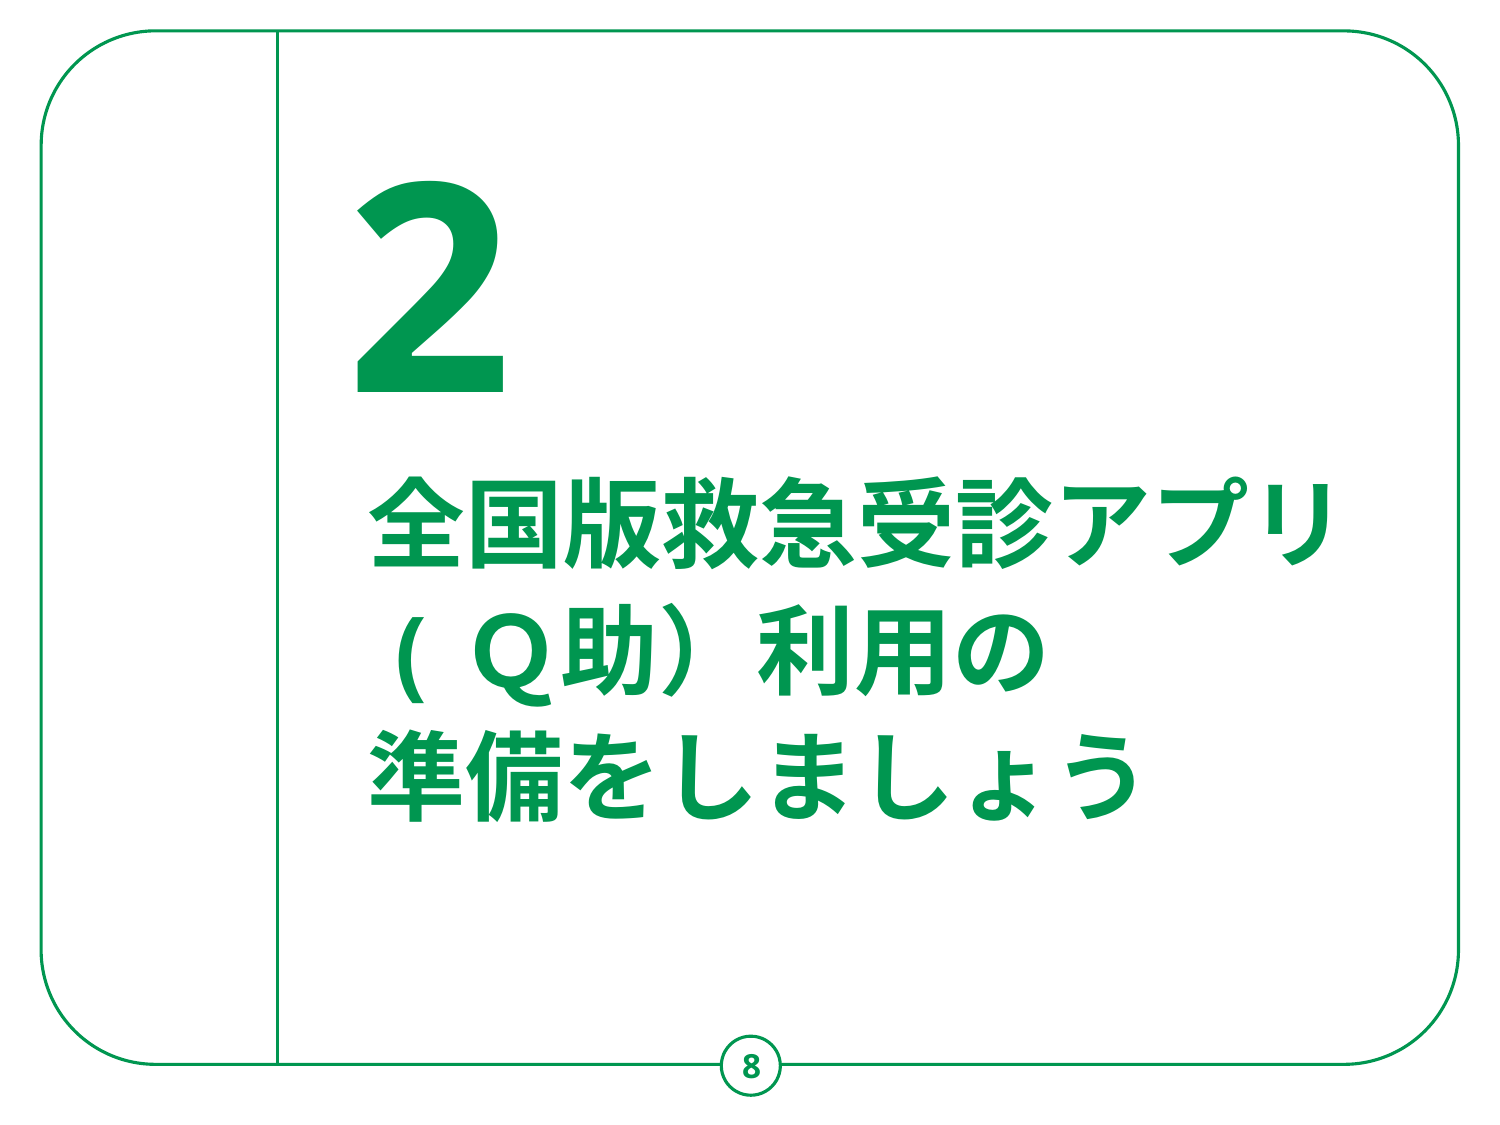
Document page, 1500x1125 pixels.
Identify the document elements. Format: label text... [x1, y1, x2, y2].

text_box 2 全国版救急受診アプリ (Ｑ助）利用の 準備をしましょう [307, 132, 1483, 881]
